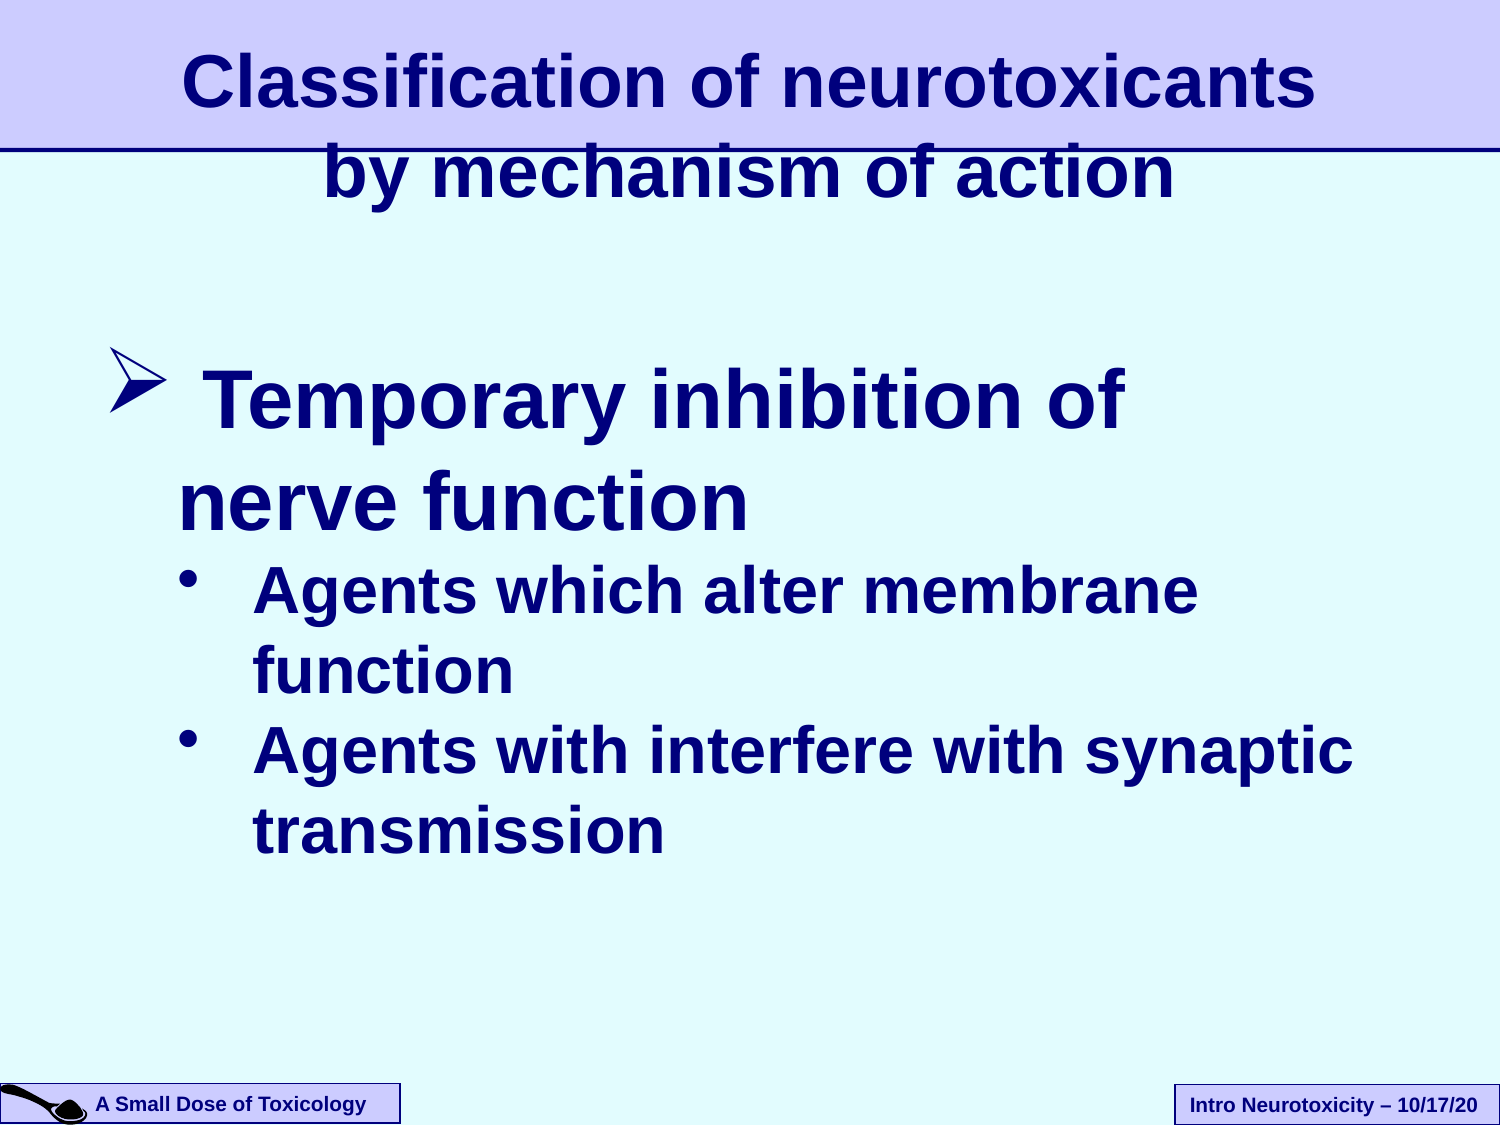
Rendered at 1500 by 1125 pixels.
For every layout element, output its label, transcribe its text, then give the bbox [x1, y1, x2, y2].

title Classification of neurotoxicants by mechanism of action [112, 24, 1388, 221]
text_box Temporary inhibition of nerve function Agents which alter membrane function Agents with interfere with synaptic transmission [87, 329, 1425, 875]
